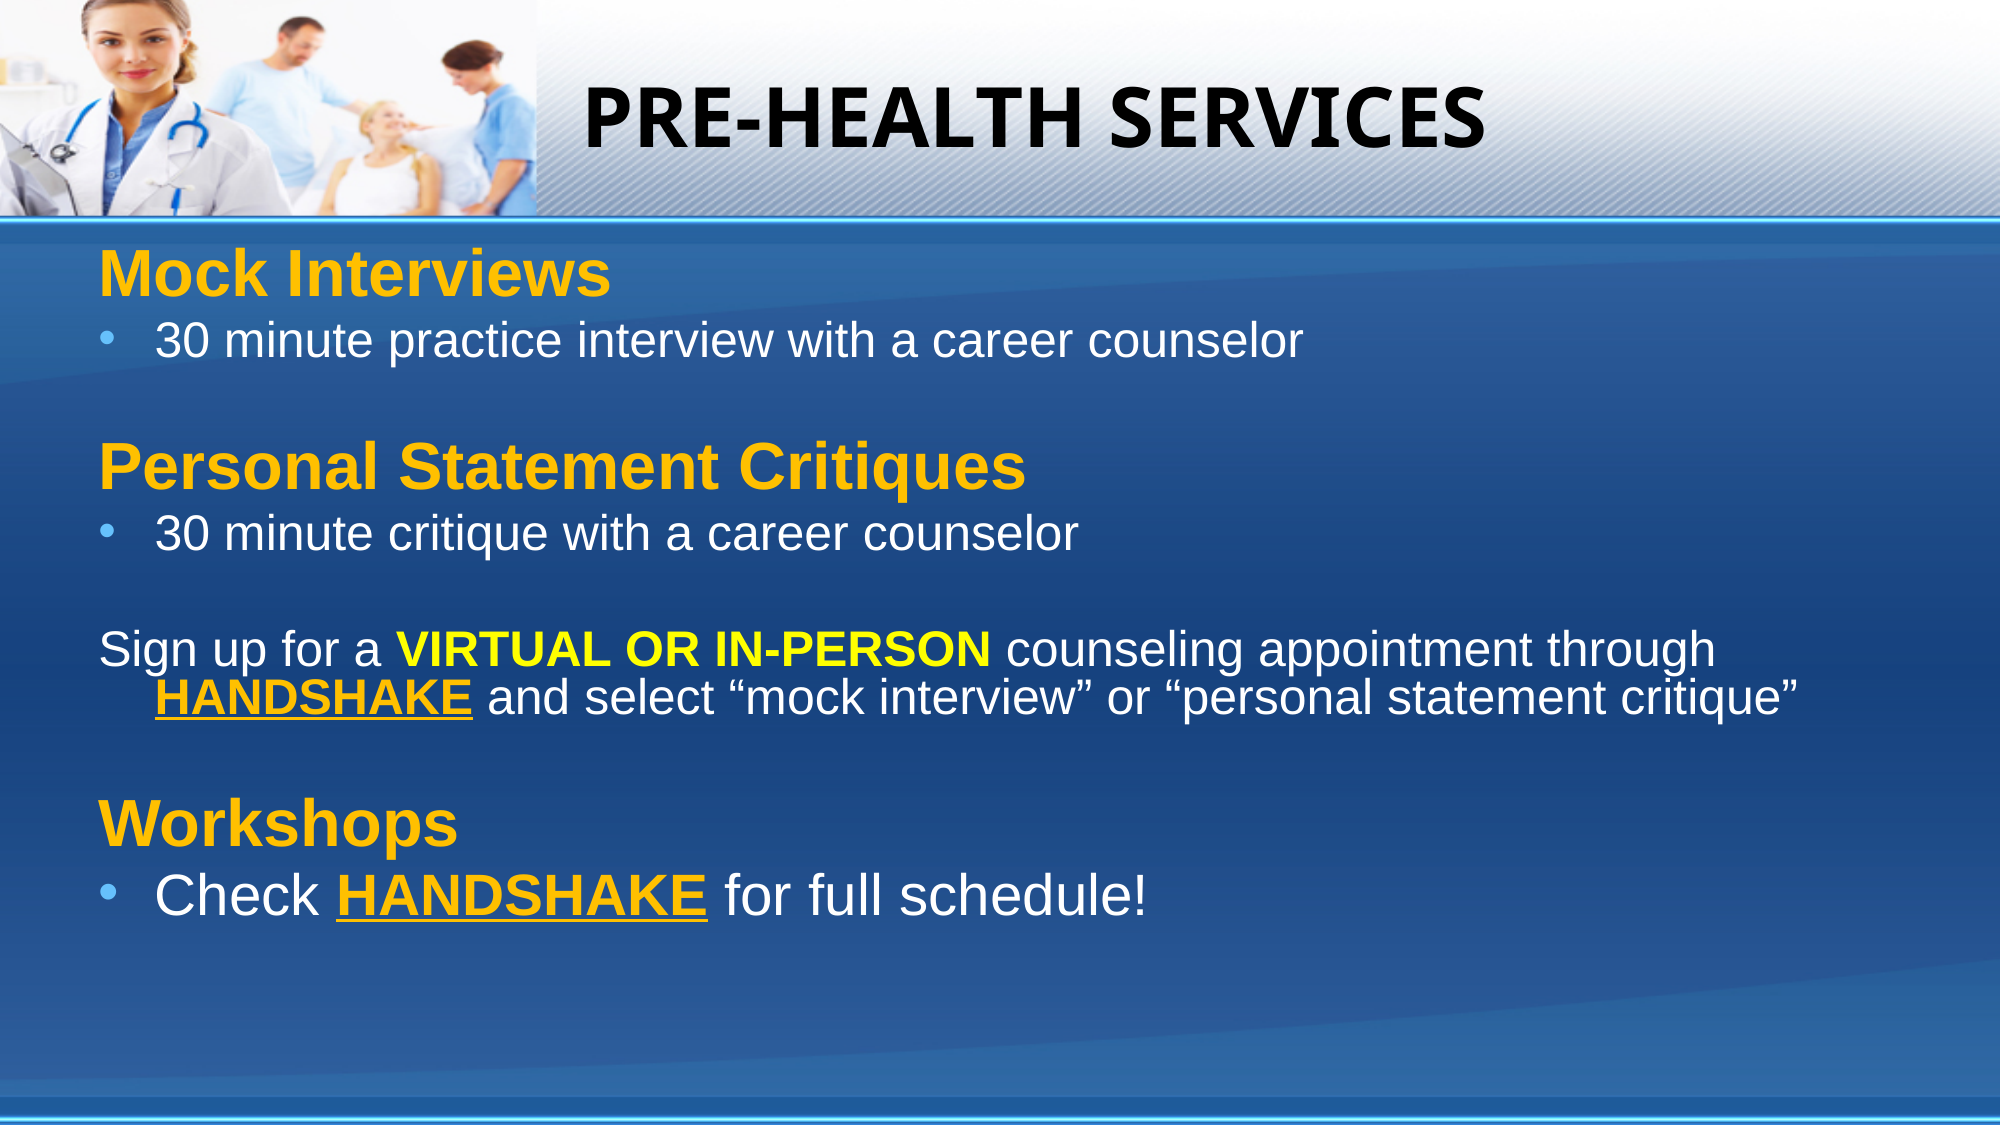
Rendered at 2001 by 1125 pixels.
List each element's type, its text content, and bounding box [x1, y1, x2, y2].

list Mock Interviews 30 minute practice interview with a career counselor Personal Statement Critiques 30 minute critique with a career counselor Sign up for a VIRTUAL OR IN-PERSON counseling appointment through HANDSHAKE and select “mock interview” or “personal statement critique” Workshops Check HANDSHAKE for full schedule! [83, 237, 1938, 1075]
picture [0, 0, 2000, 1125]
title PRE-HEALTH SERVICES [566, 15, 1980, 213]
